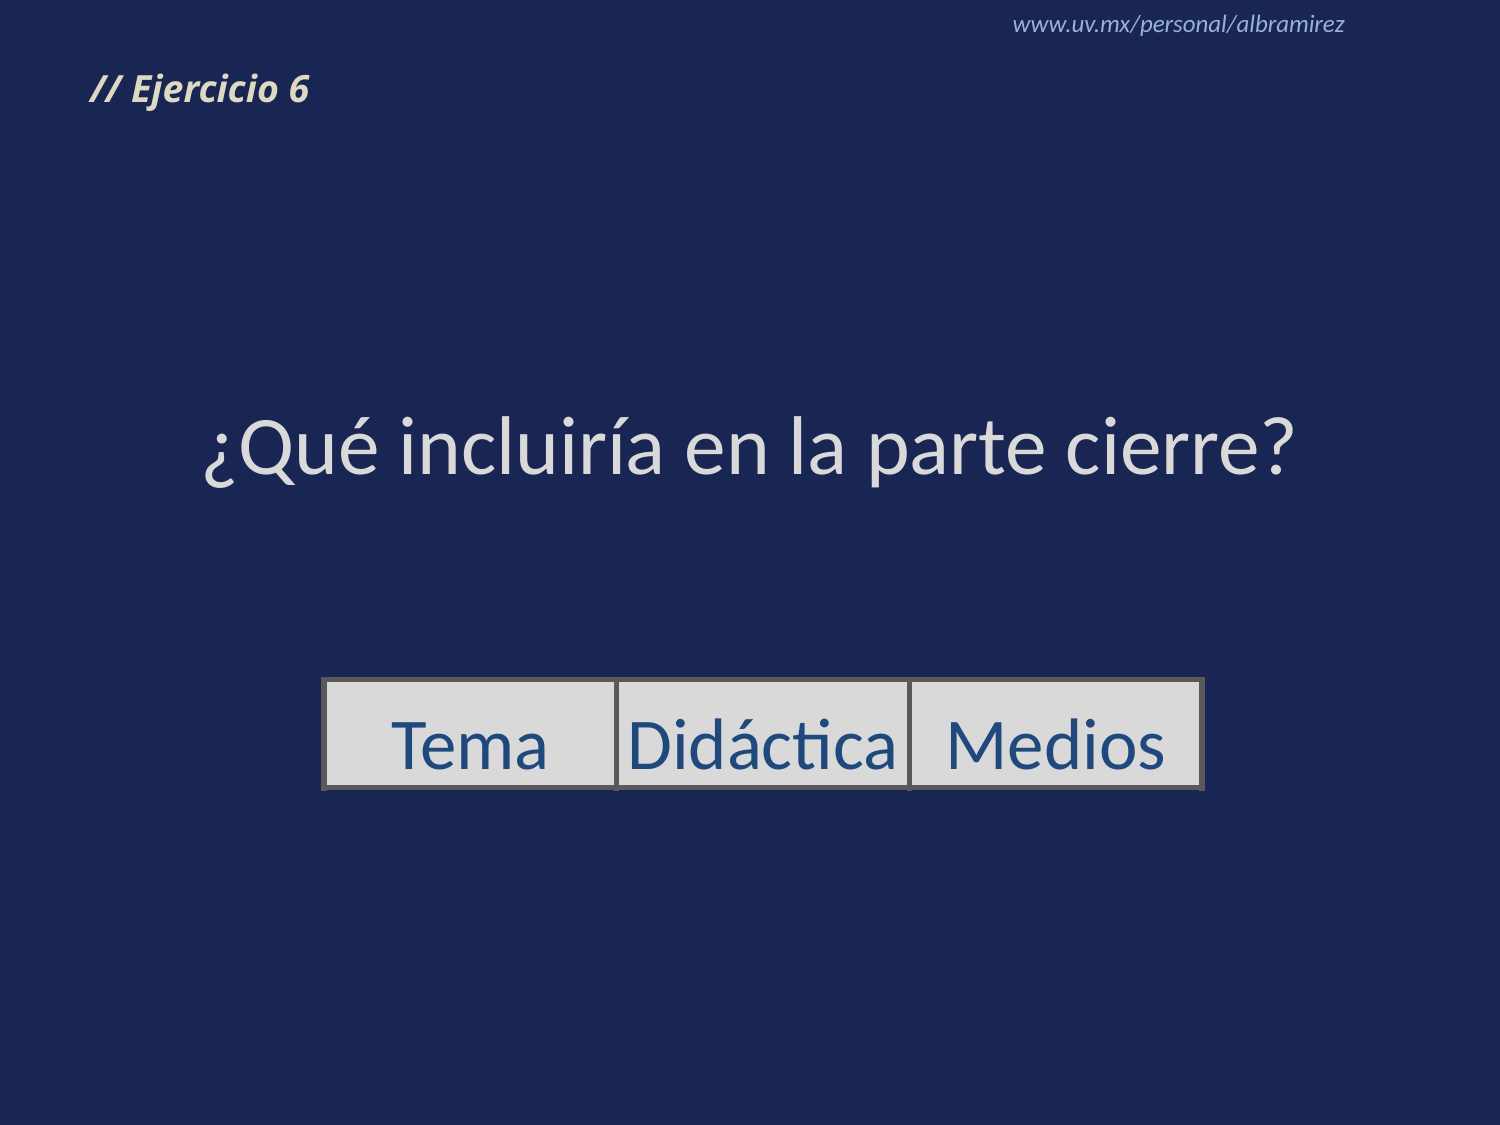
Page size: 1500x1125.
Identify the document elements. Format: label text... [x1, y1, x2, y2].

table_header Tema [327, 682, 614, 785]
table_header Didáctica [619, 682, 907, 785]
title // Ejercicio 6 [75, 45, 1425, 131]
list ¿Qué incluiría en la parte cierre? [75, 150, 1425, 673]
table_header Medios [912, 682, 1199, 785]
